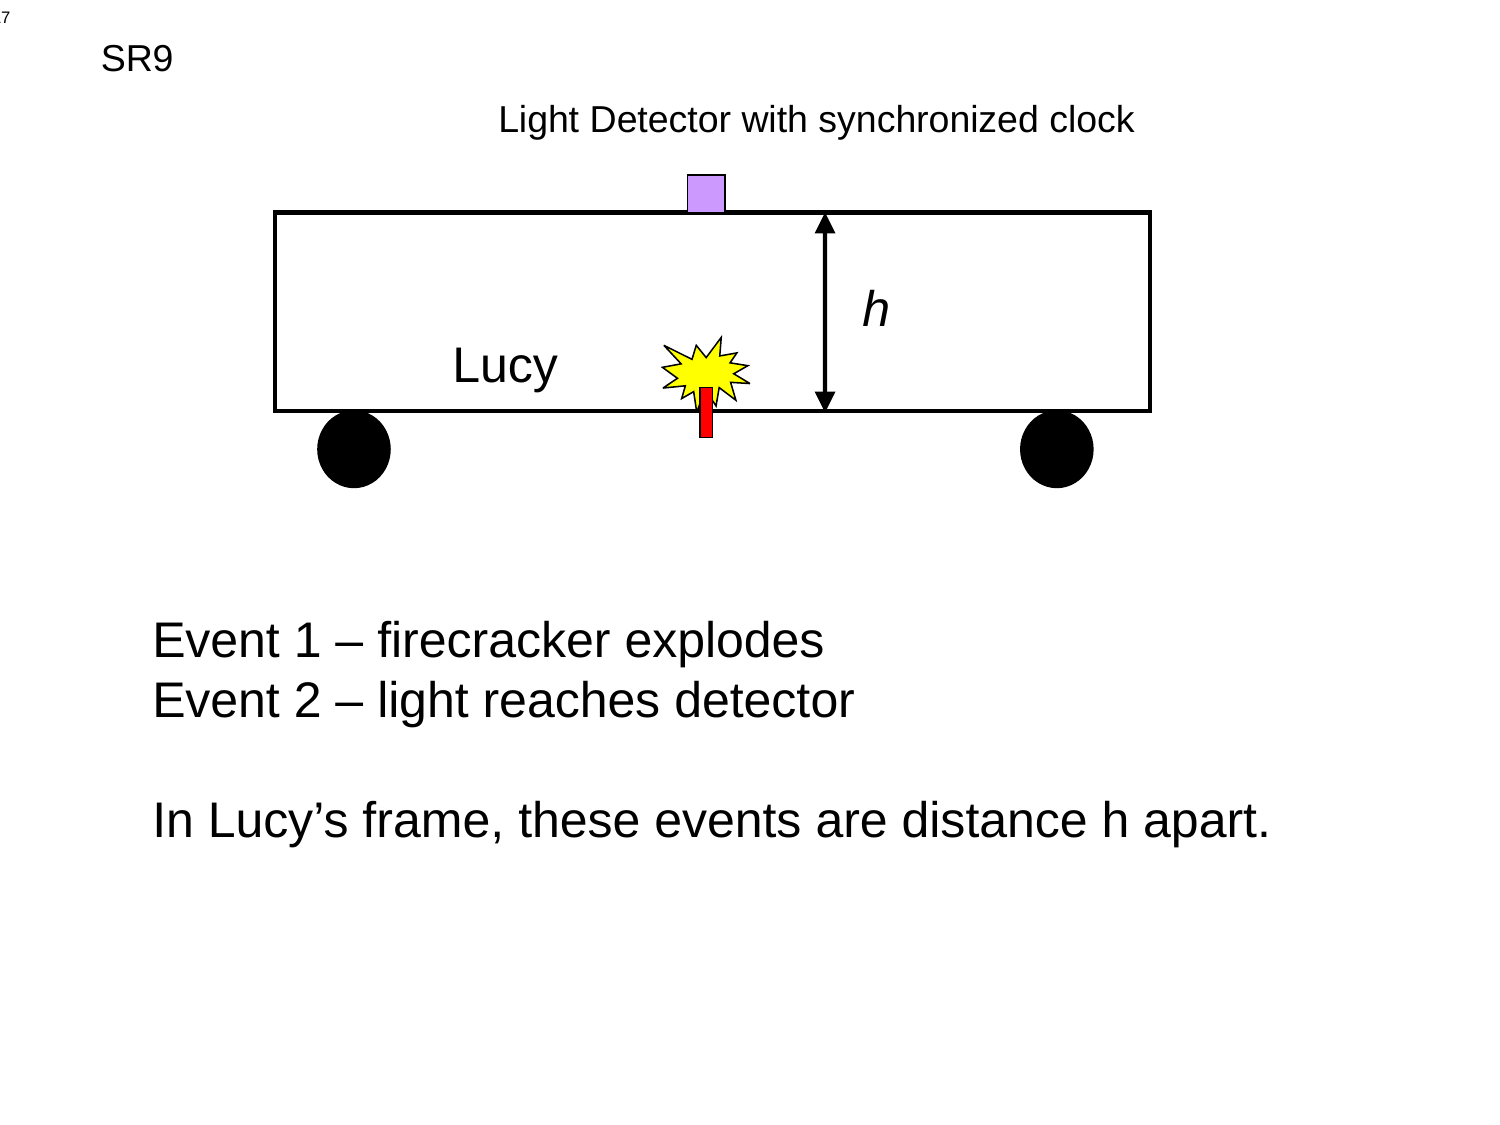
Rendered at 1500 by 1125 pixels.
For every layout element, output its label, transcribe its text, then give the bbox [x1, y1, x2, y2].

text_box [687, 174, 725, 210]
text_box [274, 212, 1151, 488]
text_box Light Detector with synchronized clock [483, 87, 1150, 148]
text_box SR9 [86, 26, 189, 87]
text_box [662, 337, 751, 438]
text_box Event 1 – firecracker explodes Event 2 – light reaches detector In Lucy’s frame, these events are distance h apart. [137, 599, 1391, 855]
